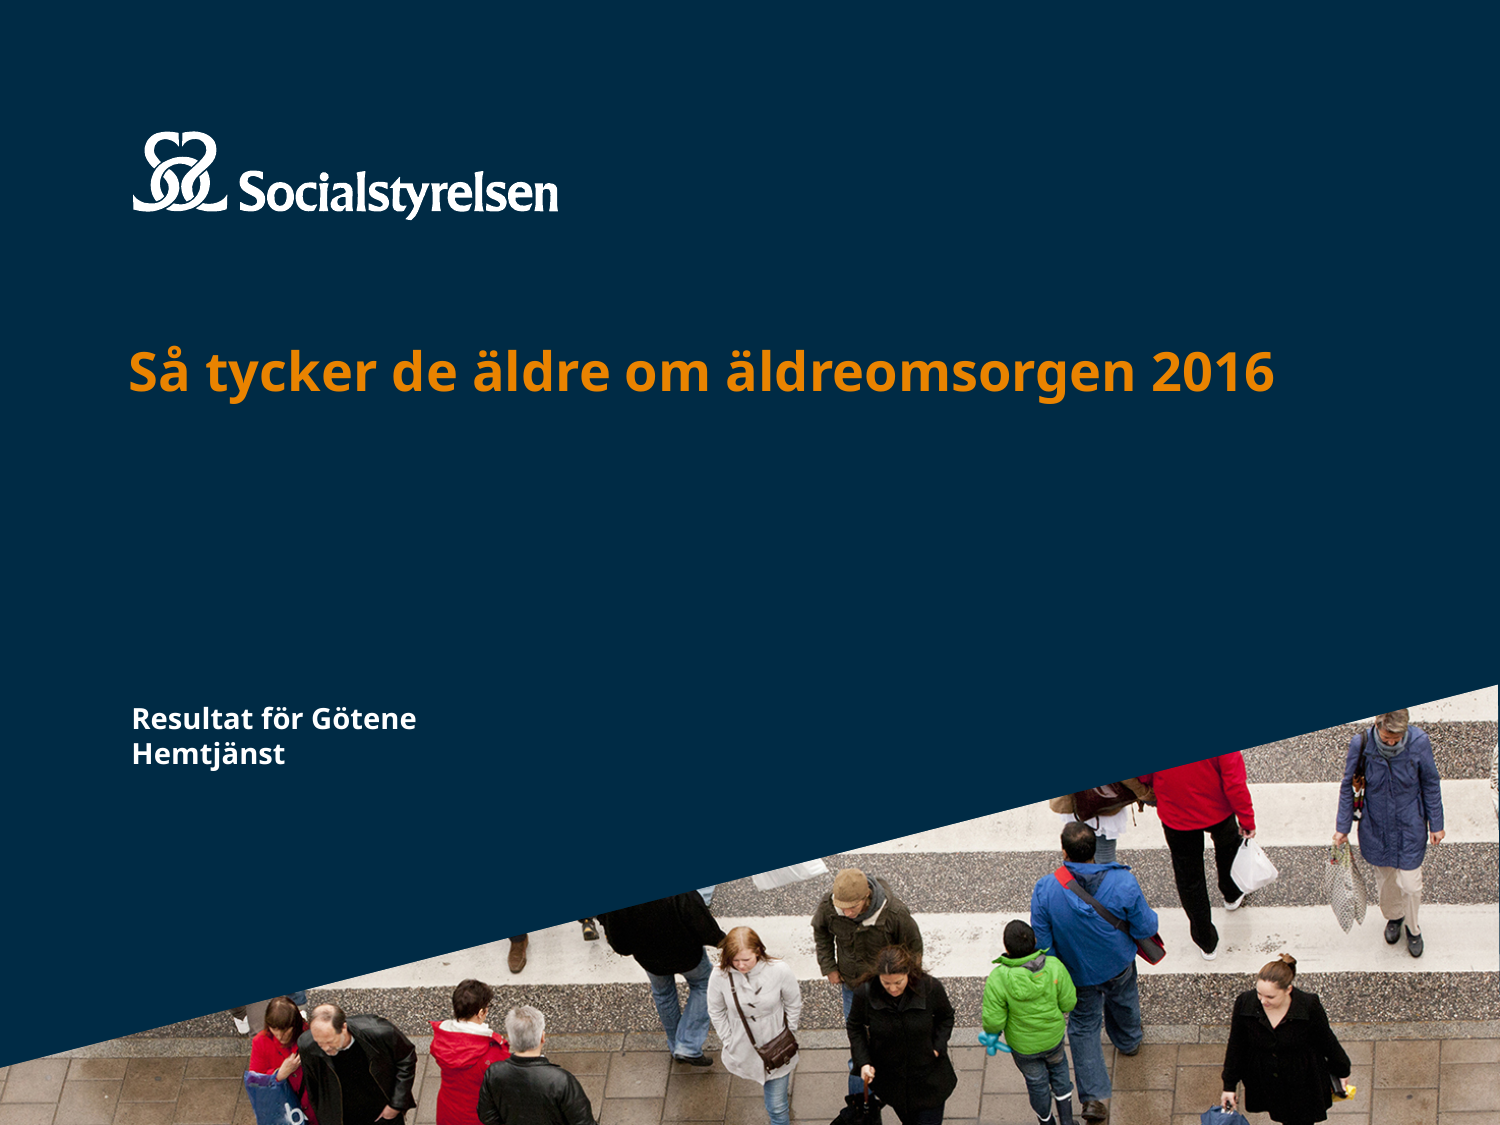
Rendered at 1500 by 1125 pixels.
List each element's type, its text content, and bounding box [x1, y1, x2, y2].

picture [0, 684, 1500, 1125]
title Så tycker de äldre om äldreomsorgen 2016 [128, 337, 1404, 519]
